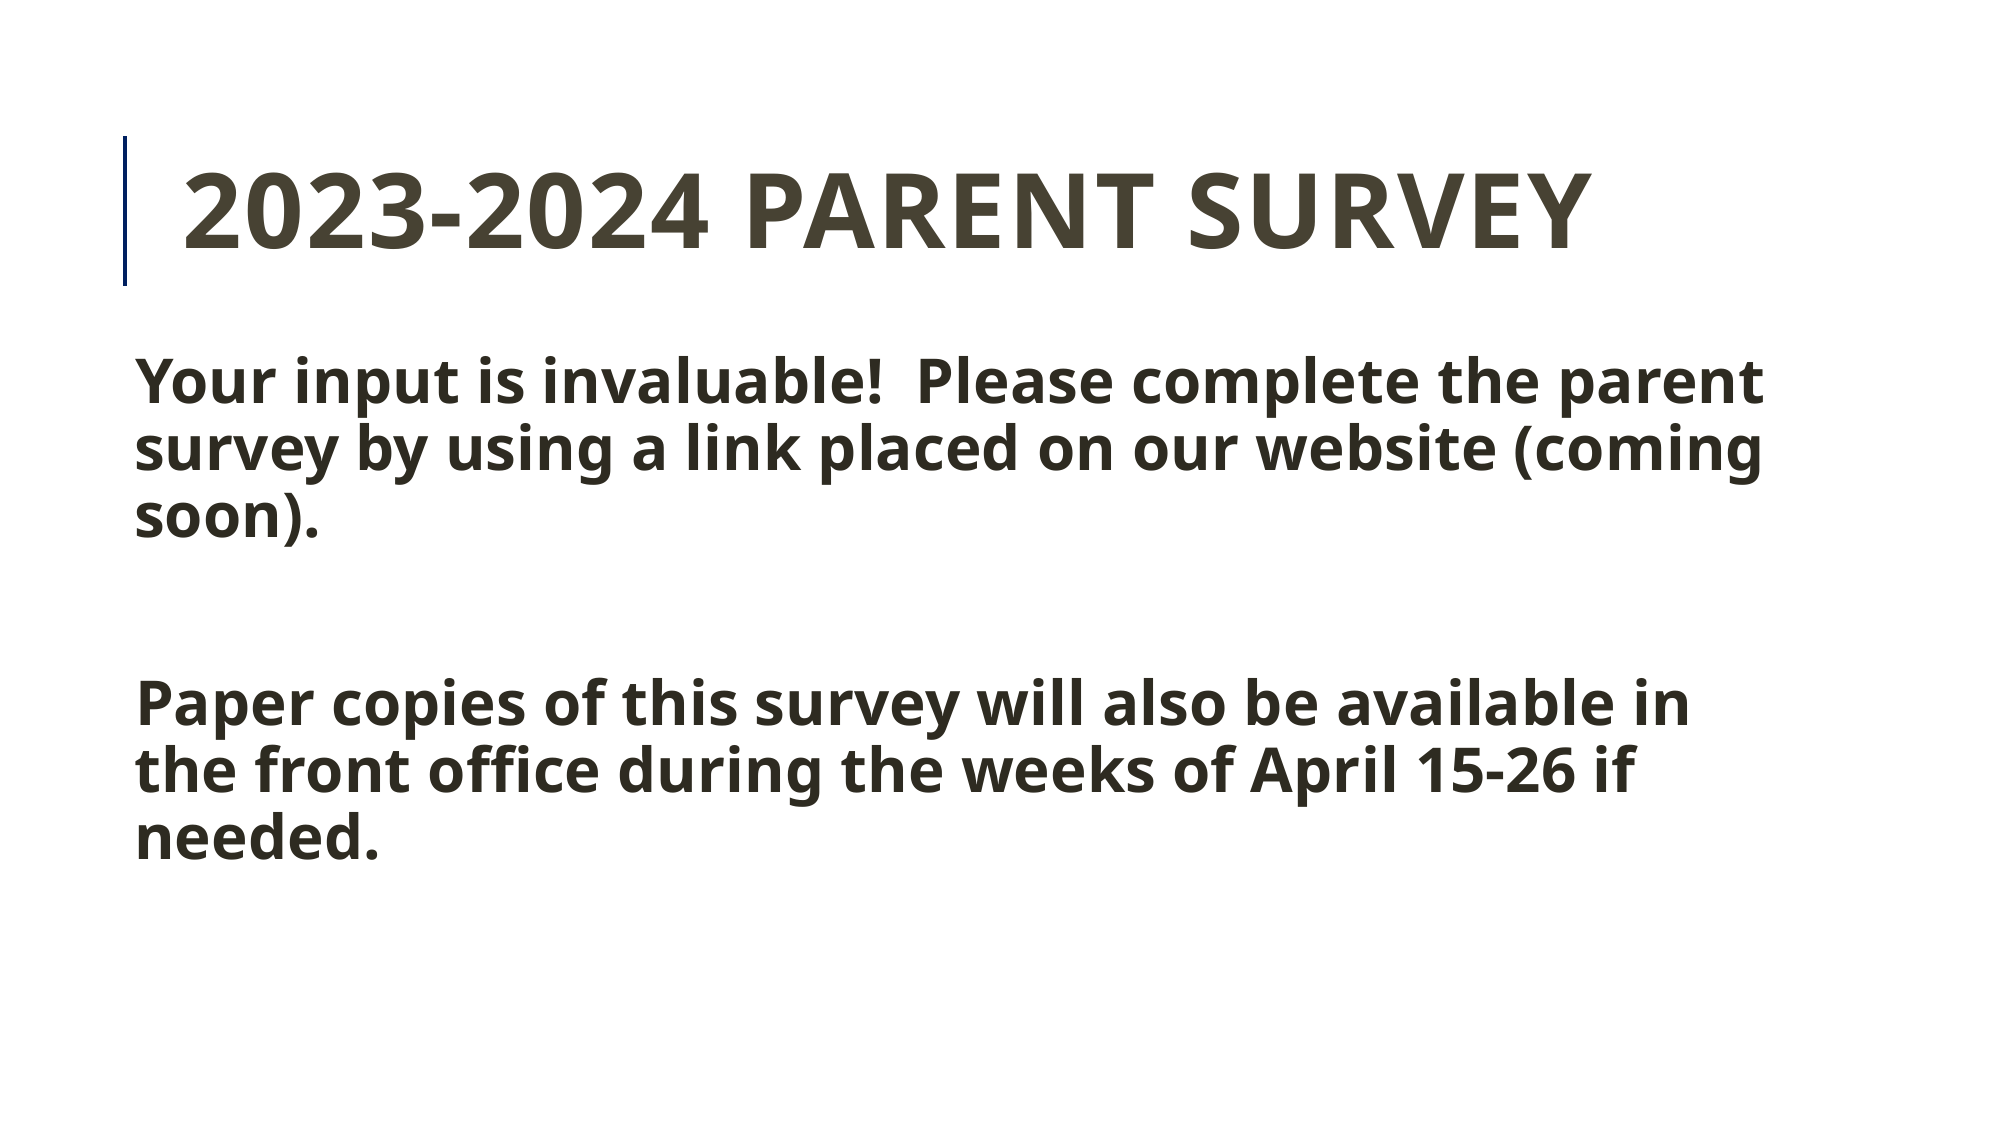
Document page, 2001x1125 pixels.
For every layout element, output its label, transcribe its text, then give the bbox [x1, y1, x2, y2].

list Your input is invaluable! Please complete the parent survey by using a link placed on our website (coming soon). Paper copies of this survey will also be available in the front office during the weeks of April 15-26 if needed. [112, 341, 1818, 886]
title 2023-2024 Parent survey [168, 96, 1763, 341]
